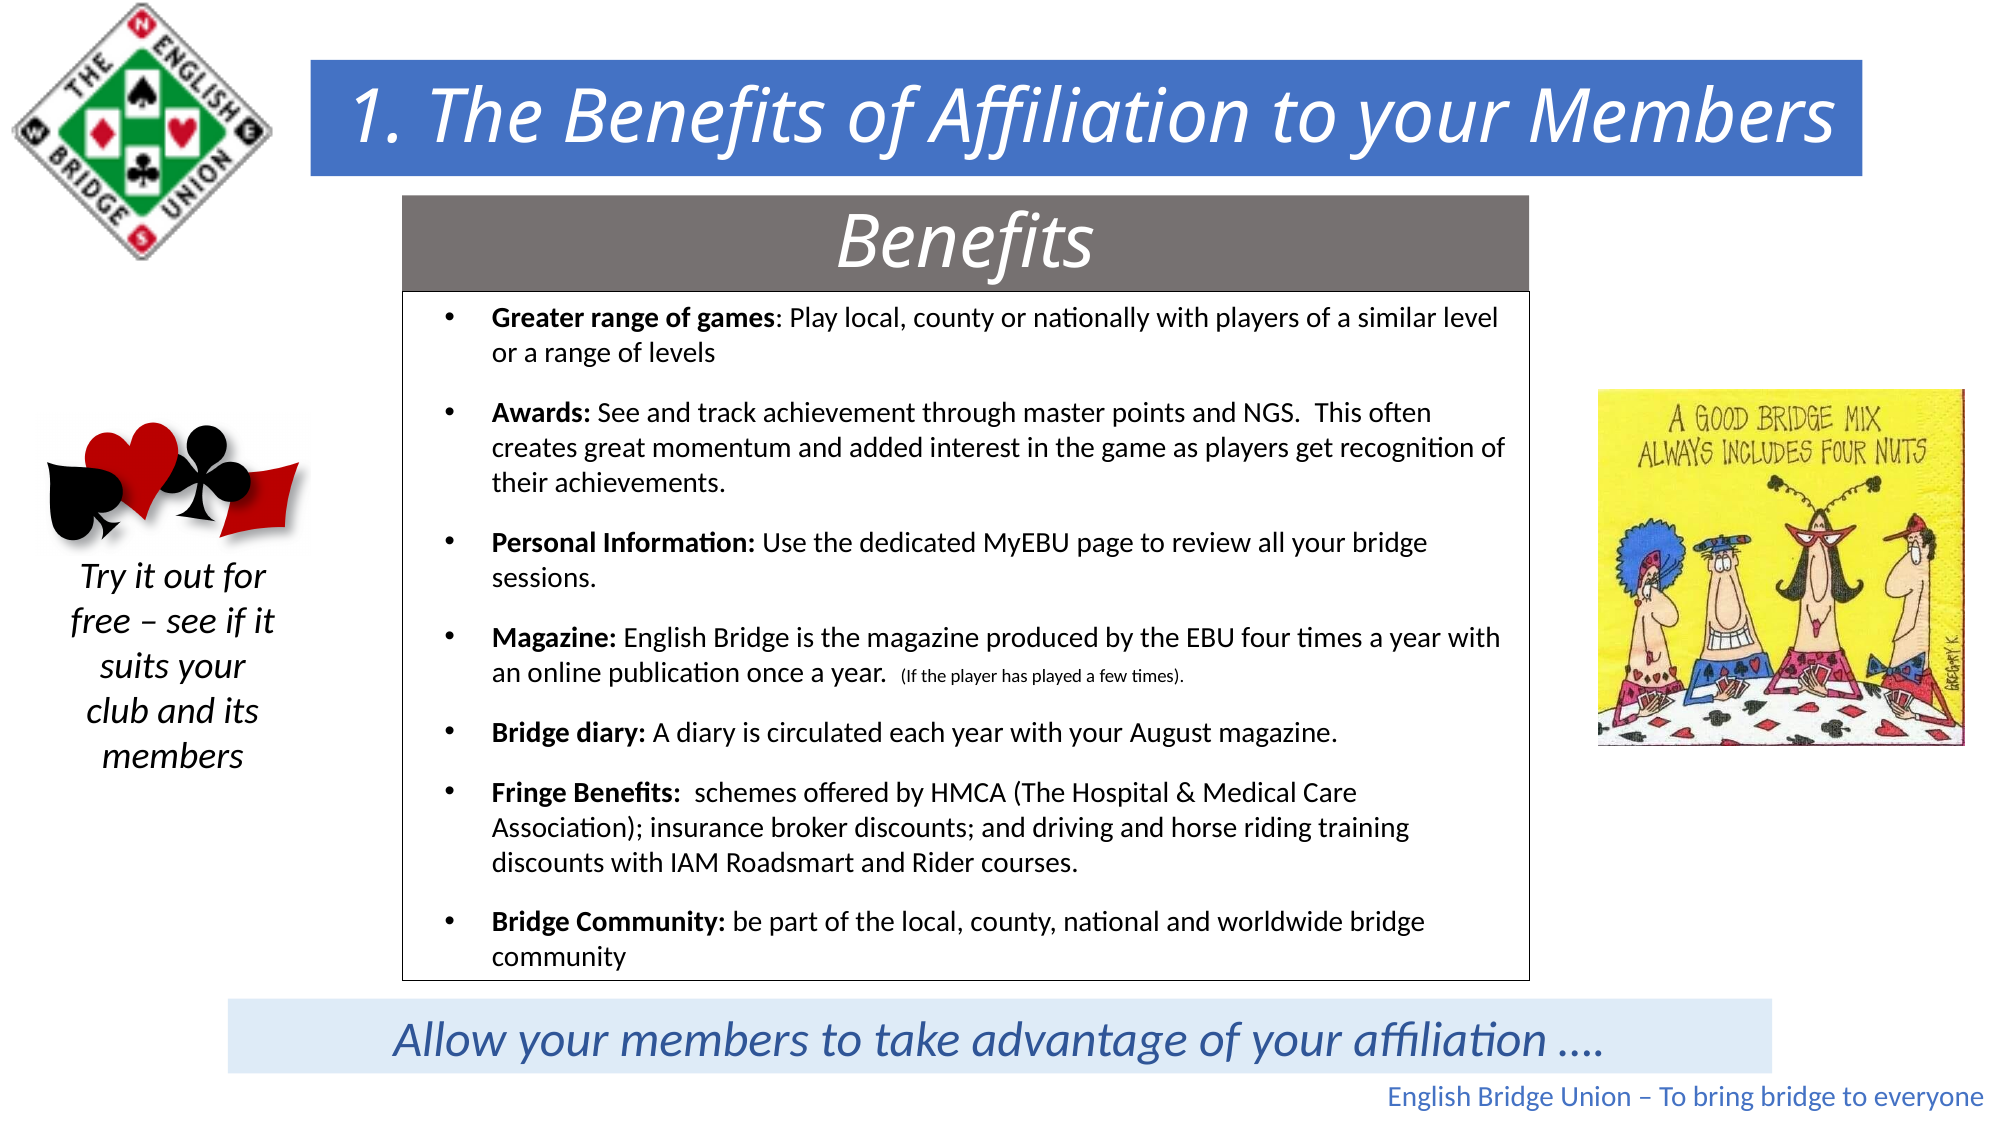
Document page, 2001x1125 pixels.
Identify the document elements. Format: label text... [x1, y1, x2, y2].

text_box Allow your members to take advantage of your affiliation …. [227, 998, 1773, 1074]
picture [0, 0, 287, 278]
text_box Try it out for free – see if it suits your club and its members [51, 556, 294, 784]
text_box Greater range of games: Play local, county or nationally with players of a similar level or a range of levels Awards: See and track achievement through master points and NGS. This often creates great momentum and added interest in the game as players get recognition of their achievements. Personal Information: Use the dedicated MyEBU page to review all your bridge sessions. Magazine: English Bridge is the magazine produced by the EBU four times a year with an online publication once a year. (If the player has played a few times). Bridge diary: A diary is circulated each year with your August magazine. Fringe Benefits: schemes offered by HMCA (The Hospital & Medical Care Association); insurance broker discounts; and driving and horse riding training discounts with IAM Roadsmart and Rider courses. Bridge Community: be part of the local, county, national and worldwide bridge community [402, 291, 1530, 981]
text_box Benefits [402, 195, 1530, 291]
title 1. The Benefits of Affiliation to your Members [310, 59, 1863, 177]
picture [1598, 389, 1965, 746]
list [35, 412, 311, 556]
